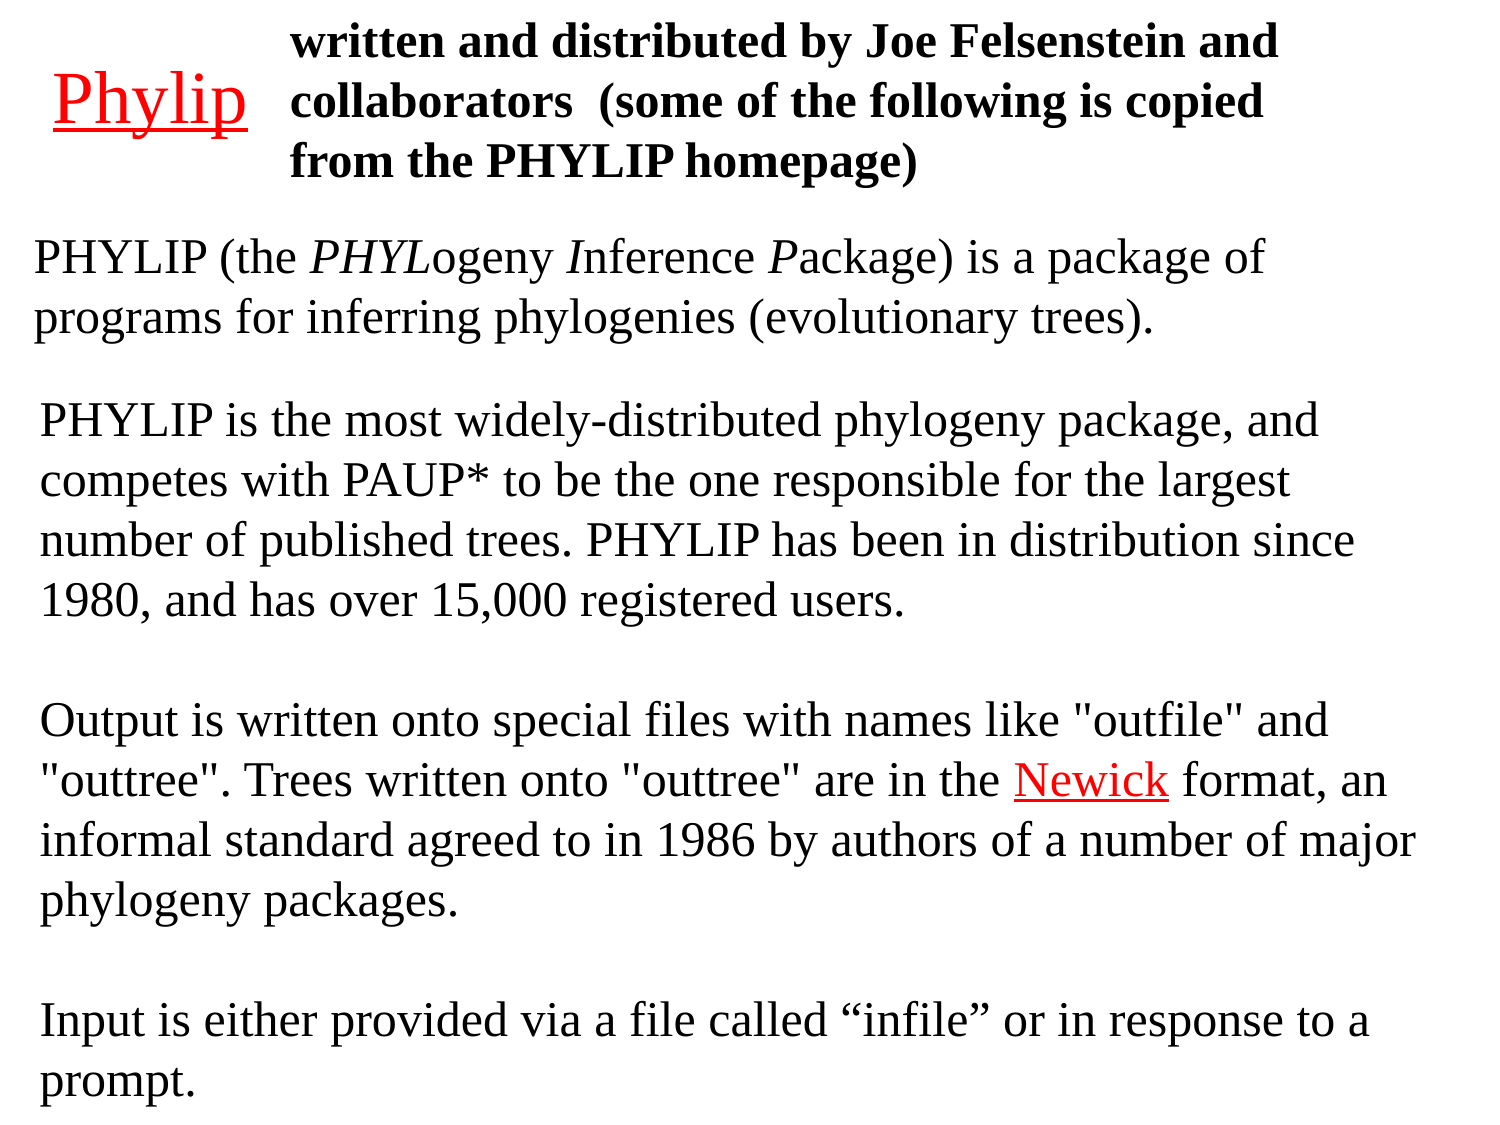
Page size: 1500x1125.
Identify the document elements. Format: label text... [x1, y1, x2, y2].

title Phylip [37, 0, 275, 188]
text_box written and distributed by Joe Felsenstein and collaborators (some of the following is copied from the PHYLIP homepage) [275, 0, 1392, 195]
text_box PHYLIP is the most widely-distributed phylogeny package, and competes with PAUP* to be the one responsible for the largest number of published trees. PHYLIP has been in distribution since 1980, and has over 15,000 registered users. Output is written onto special files with names like "outfile" and "outtree". Trees written onto "outtree" are in the Newick format, an informal standard agreed to in 1986 by authors of a number of major phylogeny packages. Input is either provided via a file called “infile” or in response to a prompt. [24, 378, 1463, 1114]
text_box PHYLIP (the PHYLogeny Inference Package) is a package of programs for inferring phylogenies (evolutionary trees). [18, 216, 1482, 351]
